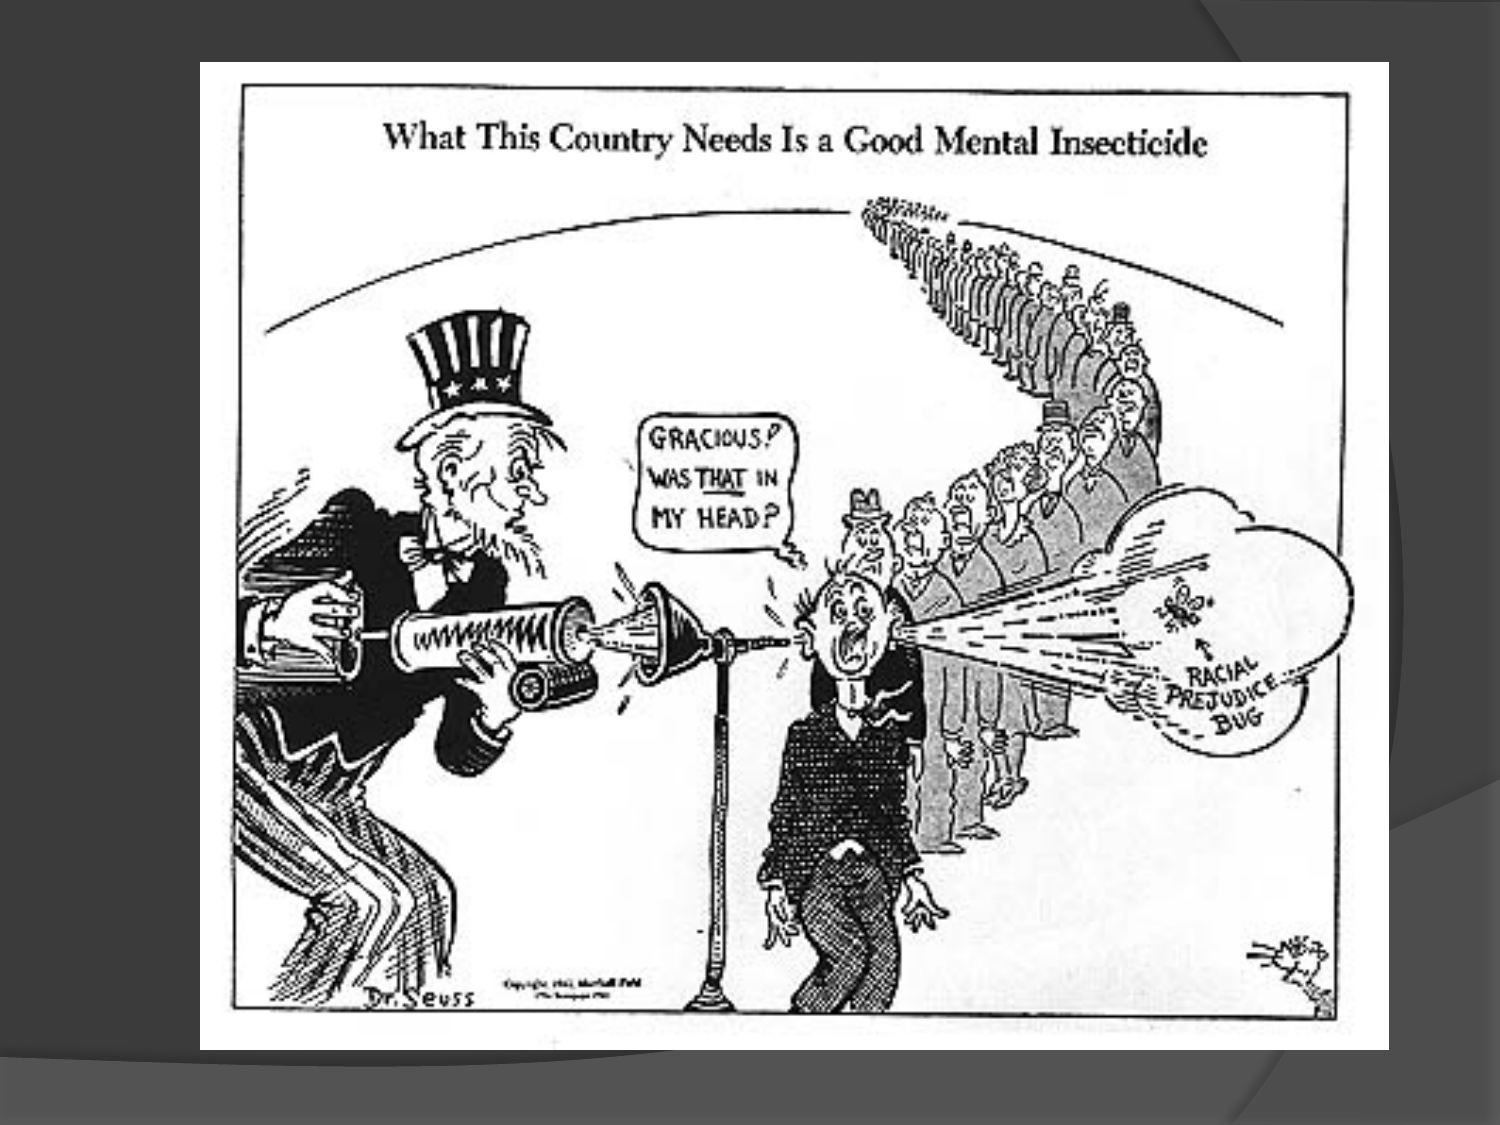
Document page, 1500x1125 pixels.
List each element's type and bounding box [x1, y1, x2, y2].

list [199, 62, 1389, 1051]
